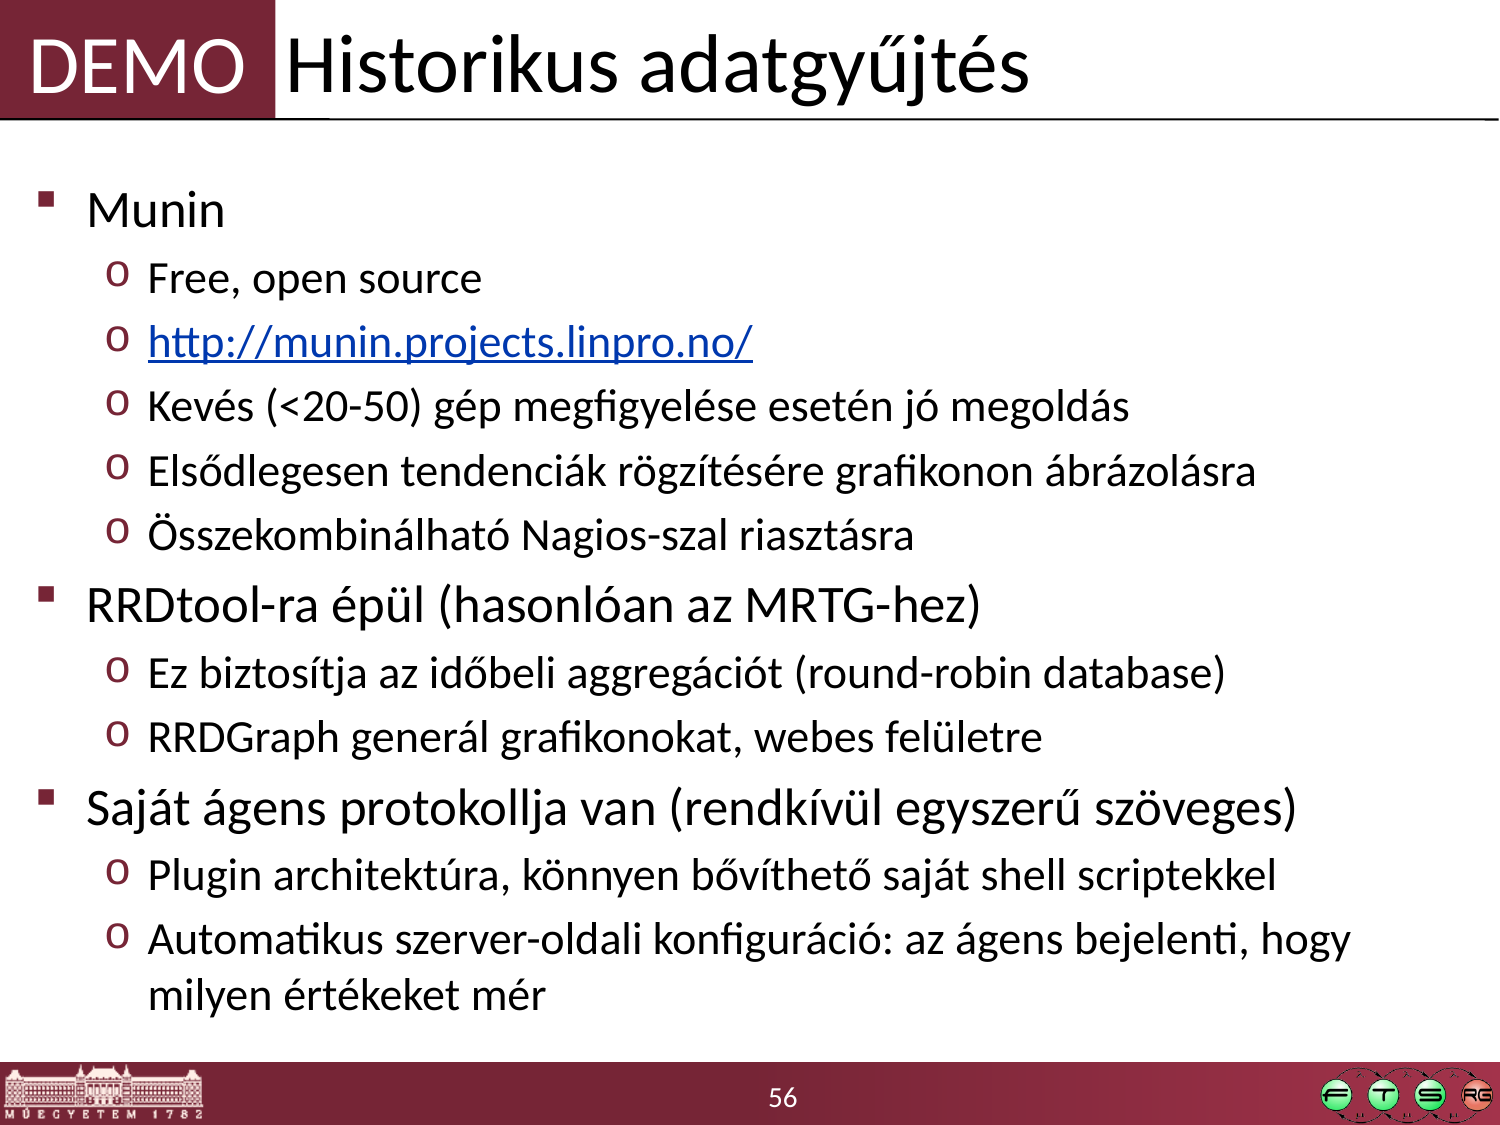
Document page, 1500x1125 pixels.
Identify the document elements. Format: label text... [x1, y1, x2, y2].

picture [0, 1063, 209, 1123]
list Historikus adatgyűjtés [269, 0, 1500, 120]
list Munin Free, open source http://munin.projects.linpro.no/ Kevés (<20-50) gép megfigyelése esetén jó megoldás Elsődlegesen tendenciák rögzítésére grafikonon ábrázolásra Összekombinálható Nagios-szal riasztásra RRDtool-ra épül (hasonlóan az MRTG-hez) Ez biztosítja az időbeli aggregációt (round-robin database) RRDGraph generál grafikonokat, webes felületre Saját ágens protokollja van (rendkívül egyszerű szöveges) Plugin architektúra, könnyen bővíthető saját shell scriptekkel Automatikus szerver-oldali konfiguráció: az ágens bejelenti, hogy milyen értékeket mér [19, 167, 1475, 1048]
picture [1318, 1065, 1494, 1125]
